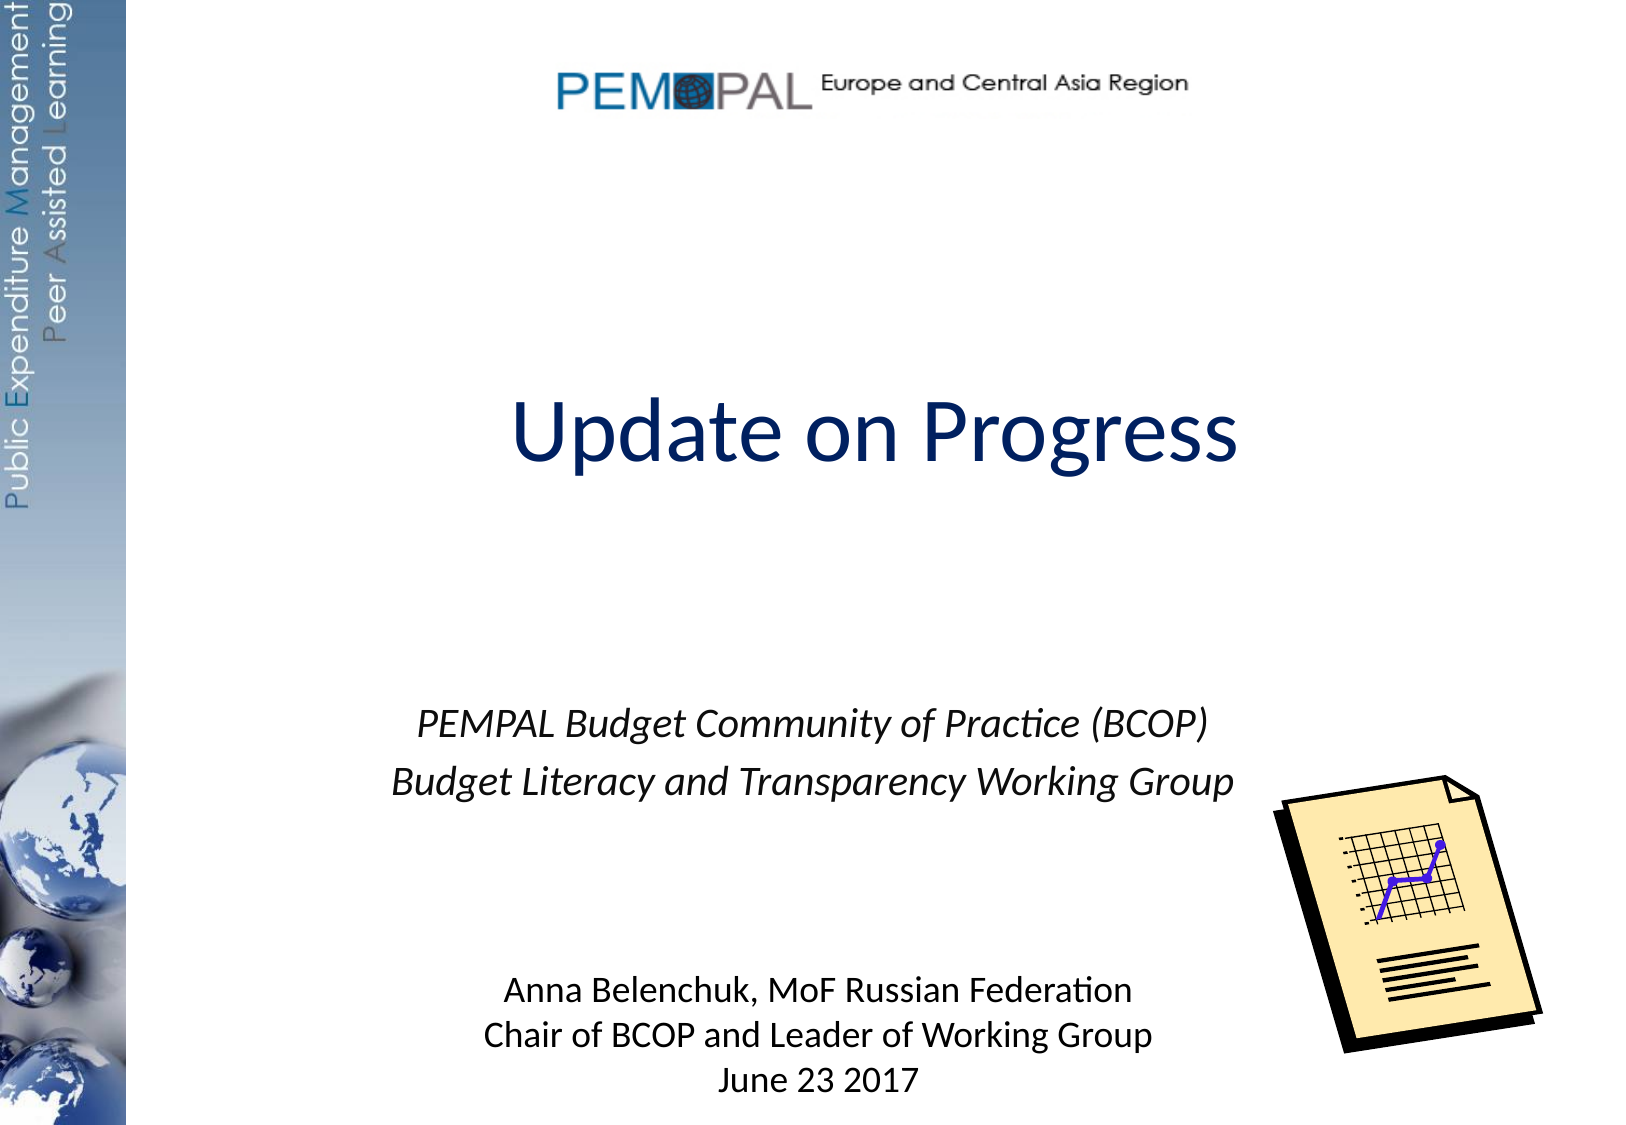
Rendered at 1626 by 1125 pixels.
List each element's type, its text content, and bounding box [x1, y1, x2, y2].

picture [1272, 774, 1544, 1054]
picture [0, 0, 126, 1125]
title Update on Progress [175, 162, 1576, 688]
subtitle PEMPAL Budget Community of Practice (BCOP) Budget Literacy and Transparency Working Group [243, 687, 1382, 813]
text_box Anna Belenchuk, MoF Russian Federation Chair of BCOP and Leader of Working Group June 23 2017 [412, 912, 1225, 1108]
picture [554, 62, 1192, 119]
